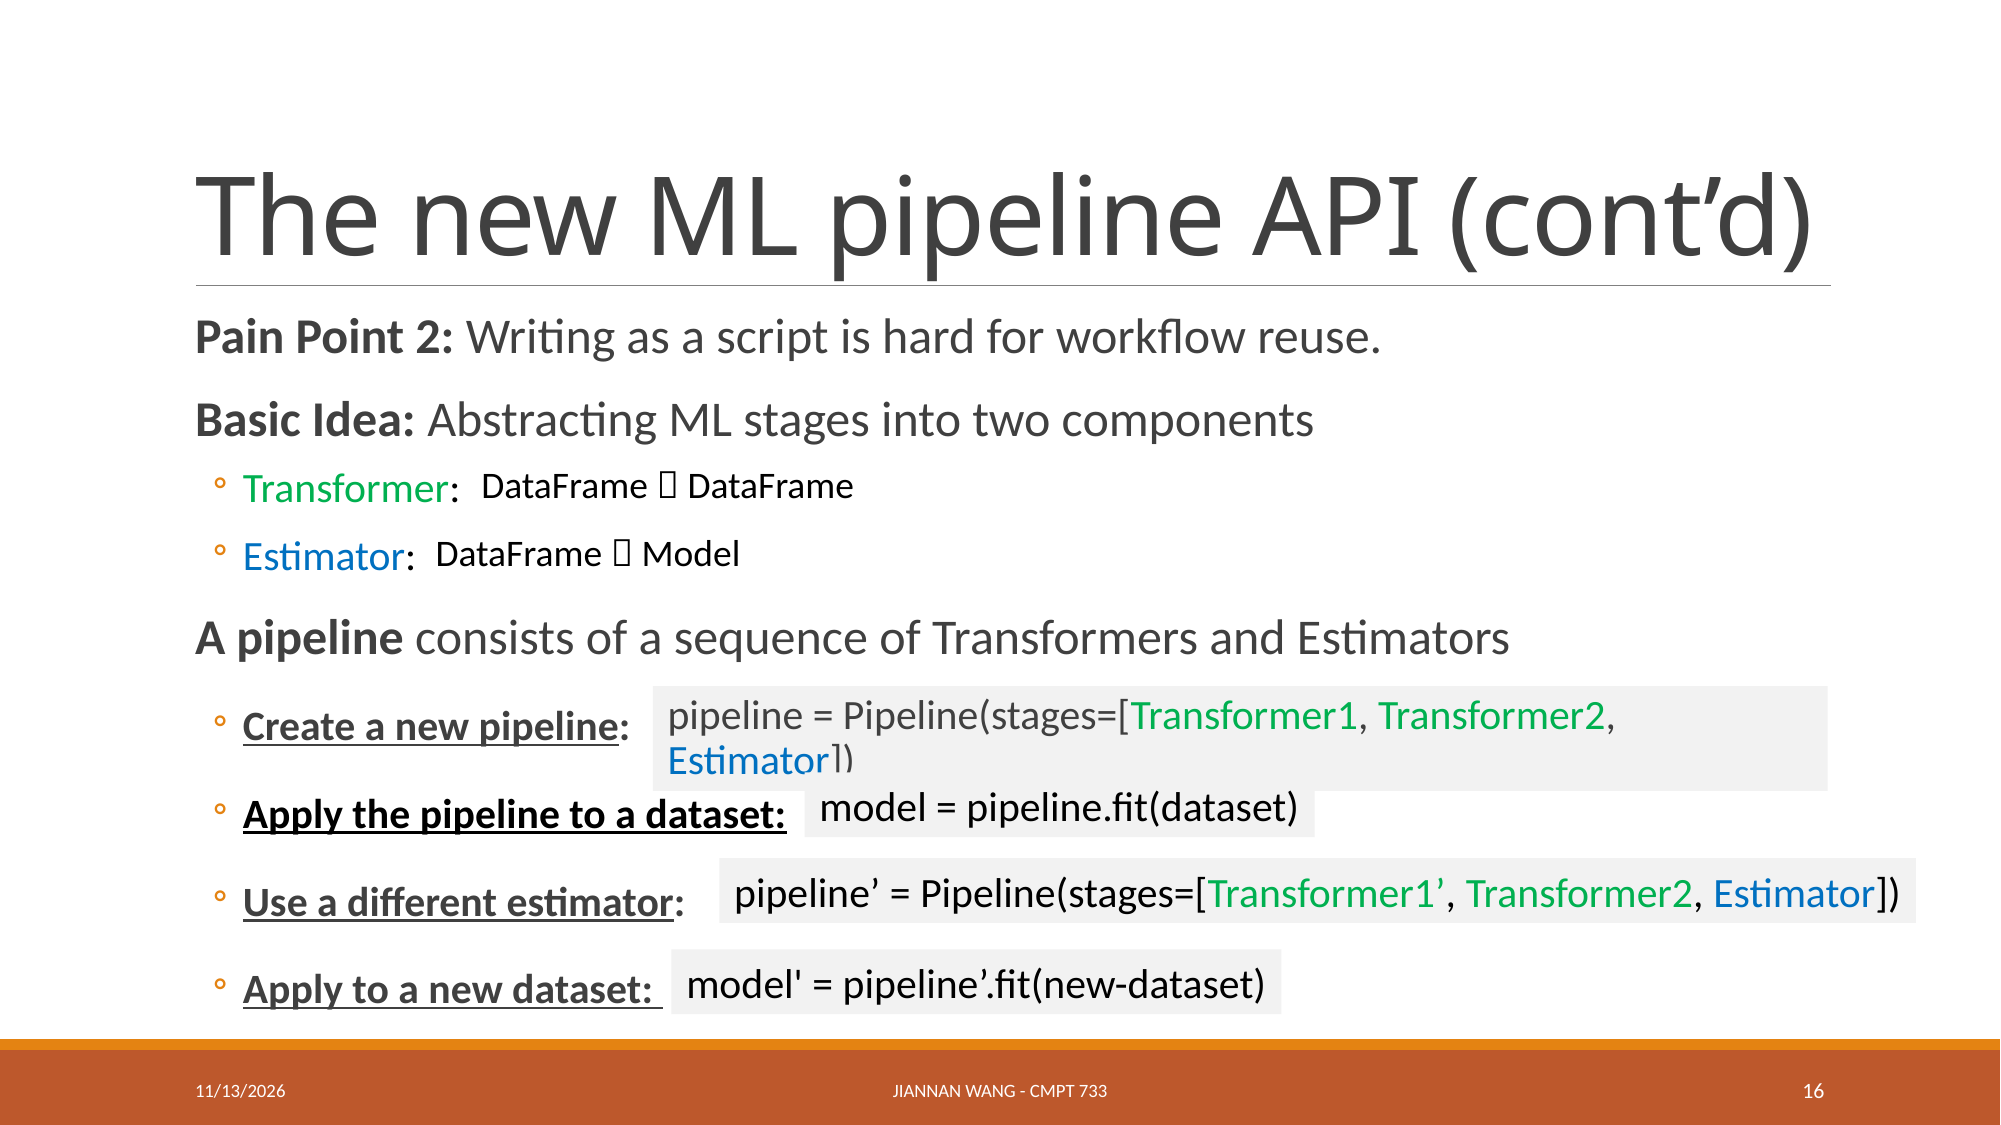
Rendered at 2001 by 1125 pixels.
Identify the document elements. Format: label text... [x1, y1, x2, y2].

text_box pipeline’ = Pipeline(stages=[Transformer1’, Transformer2, Estimator]) [721, 858, 1914, 923]
text_box pipeline = Pipeline(stages=[Transformer1, Transformer2, Estimator]) [652, 686, 1828, 791]
text_box DataFrame  DataFrame [466, 453, 870, 514]
text_box DataFrame  Model [420, 521, 756, 582]
list Pain Point 2: Writing as a script is hard for workflow reuse. Basic Idea: Abstracting ML stages into two components Transformer: Estimator: A pipeline consists of a sequence of Transformers and Estimators Create a new pipeline: Apply the pipeline to a dataset: Use a different estimator: Apply to a new dataset: [180, 302, 2000, 1041]
text_box model' = pipeline’.fit(new-dataset) [671, 949, 1282, 1015]
slide_number 16 [1624, 1059, 1840, 1120]
text_box model = pipeline.fit(dataset) [804, 772, 1315, 838]
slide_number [180, 1059, 586, 1120]
title The new ML pipeline API (cont’d) [180, 47, 1830, 285]
footer Jiannan Wang - CMPT 733 [604, 1059, 1396, 1120]
